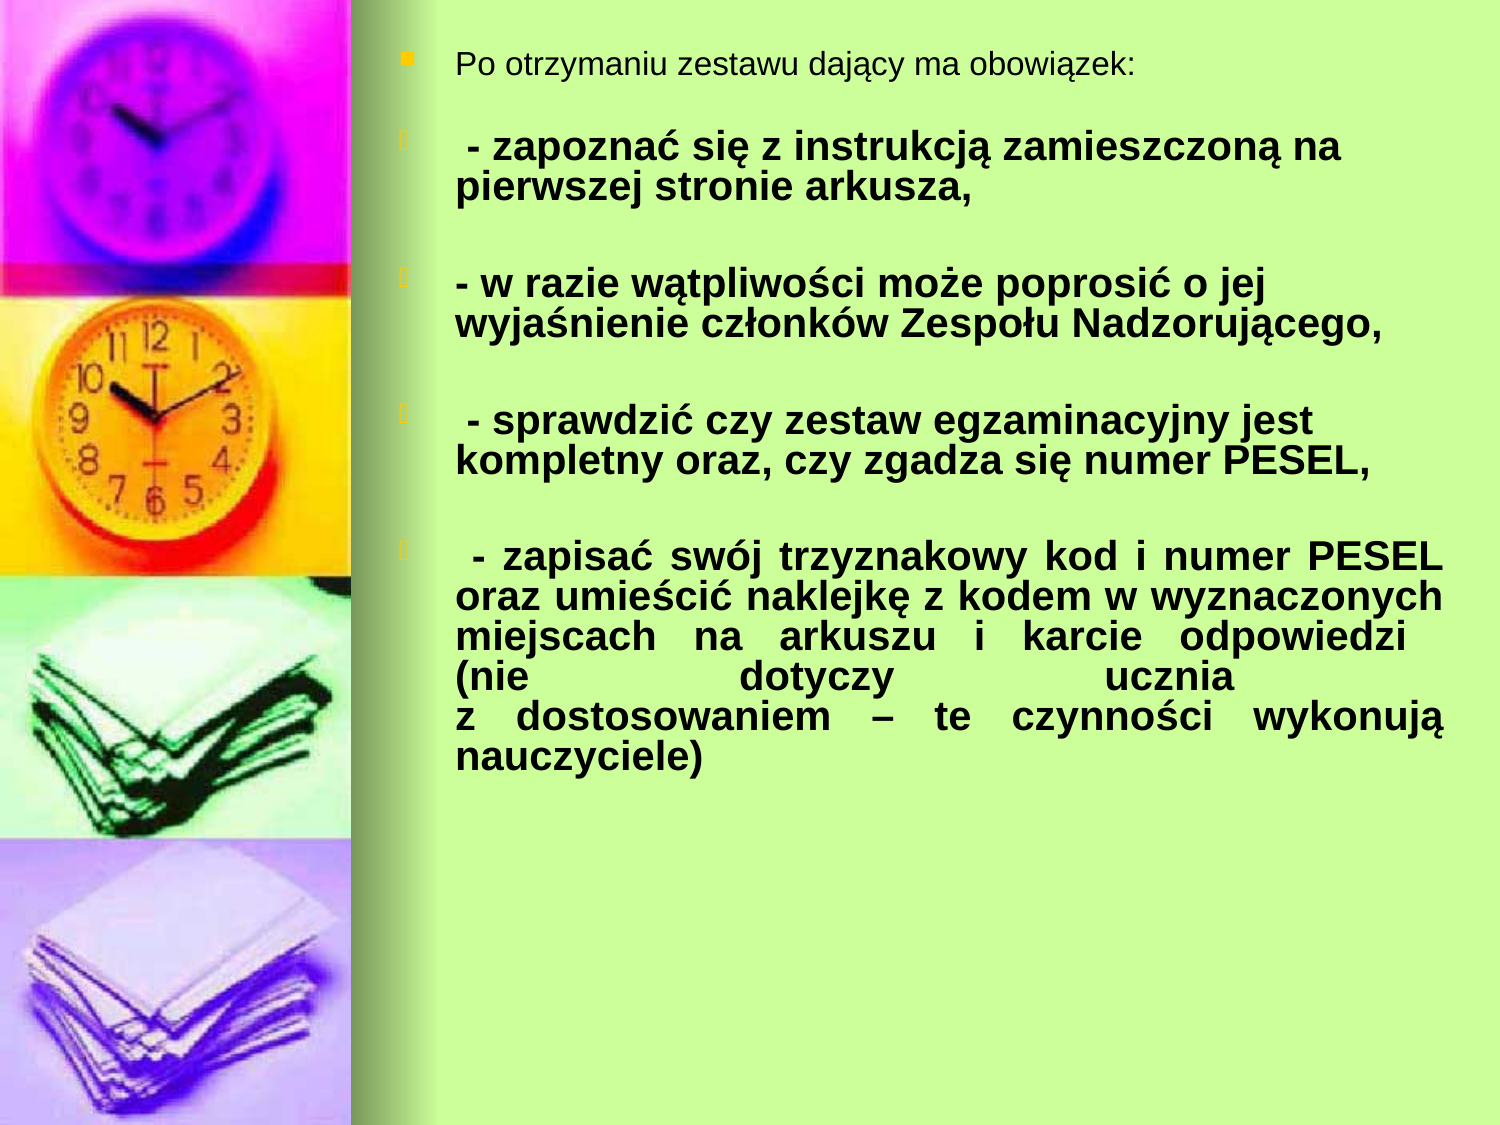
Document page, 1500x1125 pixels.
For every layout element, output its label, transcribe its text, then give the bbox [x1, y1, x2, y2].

list Po otrzymaniu zestawu dający ma obowiązek: - zapoznać się z instrukcją zamieszczoną na pierwszej stronie arkusza, - w razie wątpliwości może poprosić o jej wyjaśnienie członków Zespołu Nadzorującego, - sprawdzić czy zestaw egzaminacyjny jest kompletny oraz, czy zgadza się numer PESEL, - zapisać swój trzyznakowy kod i numer PESEL oraz umieścić naklejkę z kodem w wyznaczonych miejscach na arkuszu i karcie odpowiedzi (nie dotyczy ucznia z dostosowaniem – te czynności wykonują nauczyciele) [383, 42, 1460, 1036]
picture [0, 0, 351, 1125]
